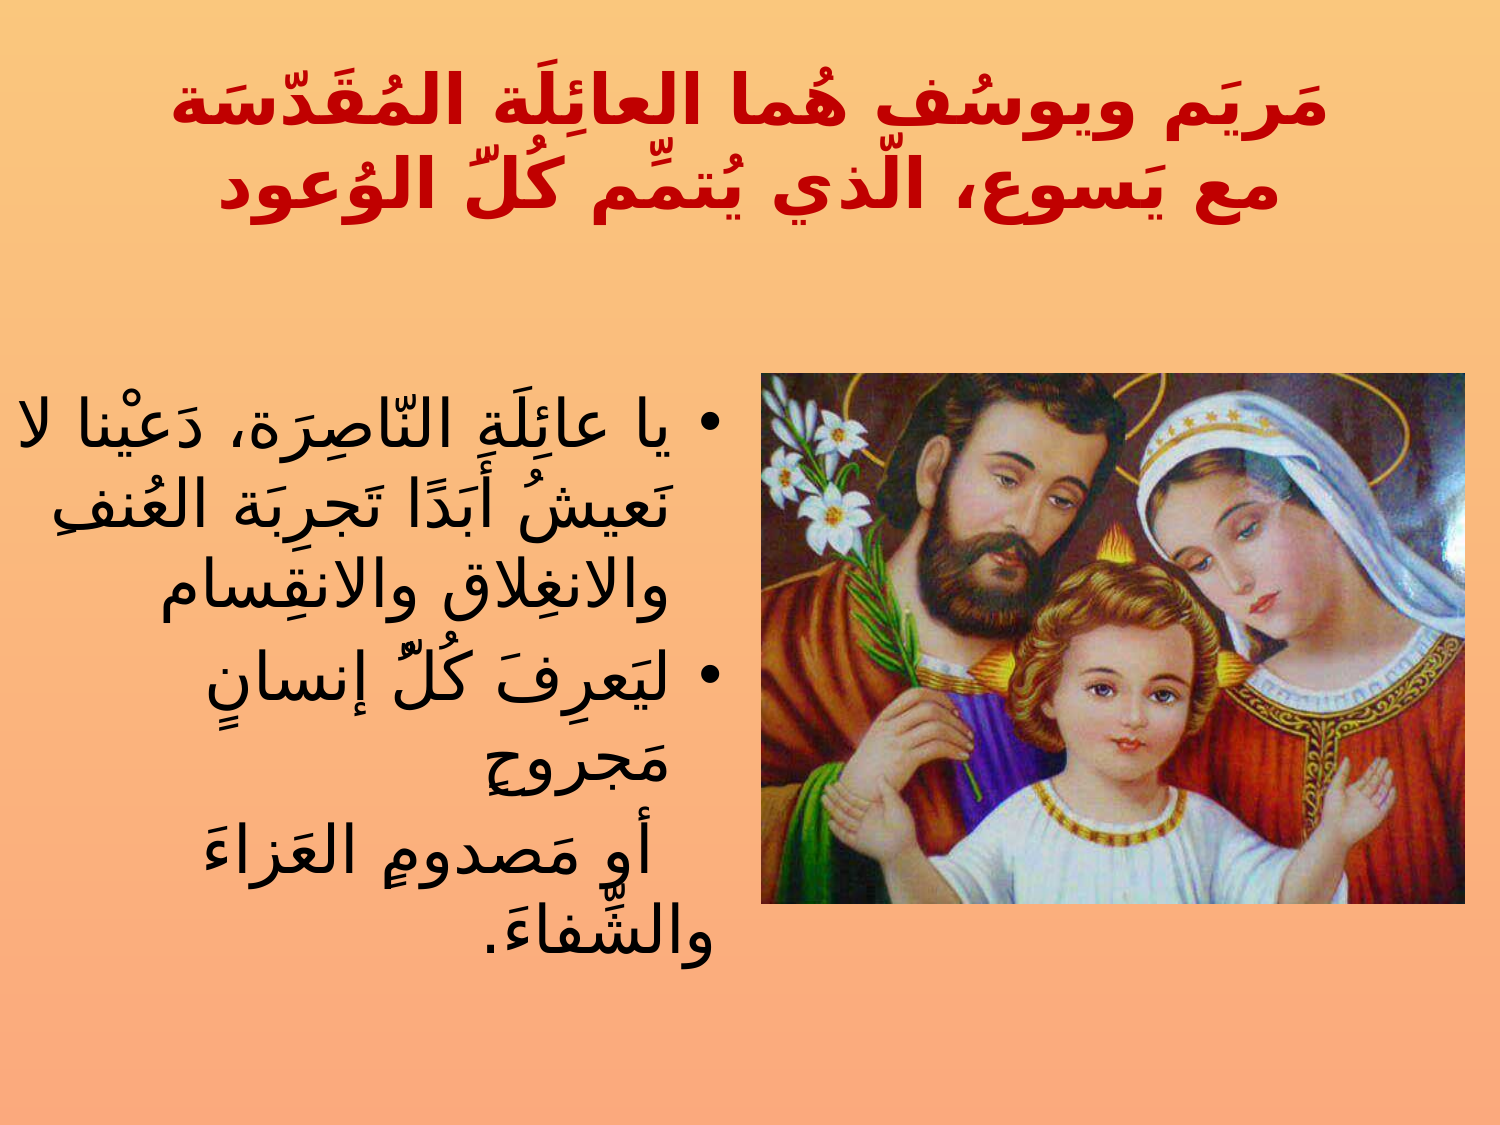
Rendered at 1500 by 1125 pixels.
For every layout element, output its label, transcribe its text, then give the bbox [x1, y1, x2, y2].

list يا عائِلَة النّاصِرَة، دَعيْنا لا نَعيشُ أَبَدًا تَجرِبَة العُنفِ والانغِلاق والانقِسام ليَعرِفَ كُلُّ إنسانٍ مَجروحٍ أو مَصدومٍ العَزاءَ والشِّفاءَ. [0, 373, 733, 988]
title مَريَم ويوسُف هُما العائِلَة المُقَدّسَة مع يَسوع، الّذي يُتمِّم كُلَّ الوُعود [75, 45, 1425, 233]
picture [761, 373, 1465, 904]
